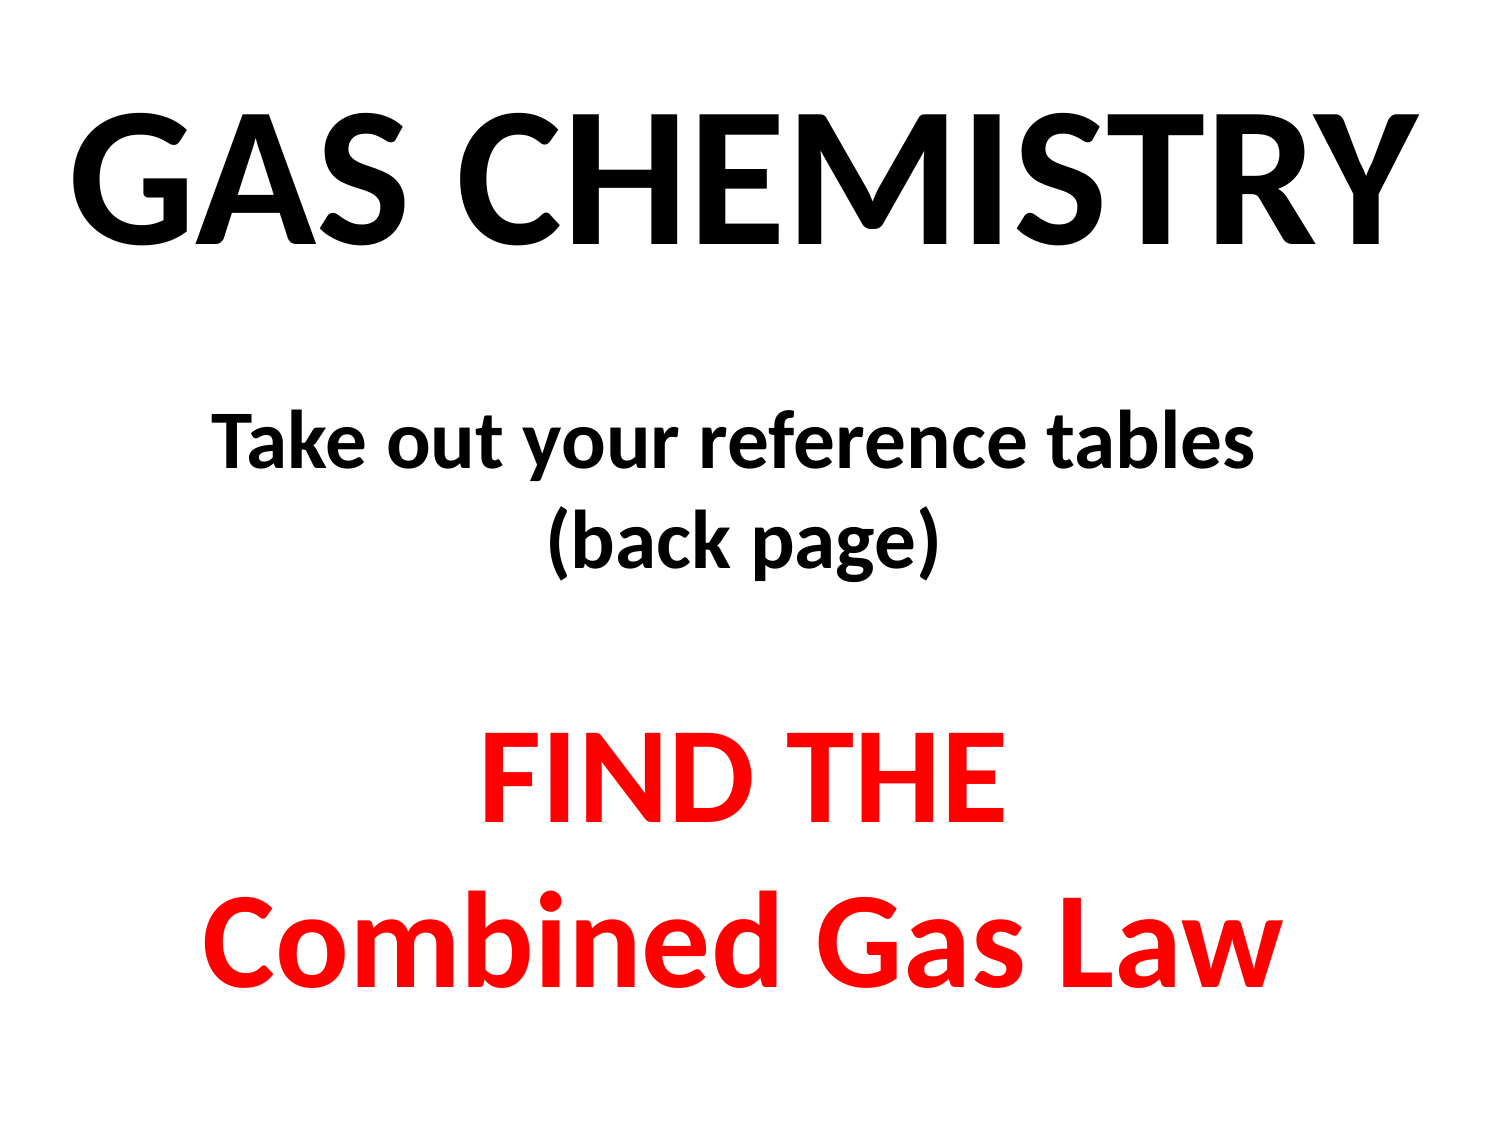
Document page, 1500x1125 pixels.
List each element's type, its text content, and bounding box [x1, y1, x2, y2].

text_box GAS CHEMISTRY Take out your reference tables (back page) FIND THE Combined Gas Law [24, 37, 1463, 1022]
